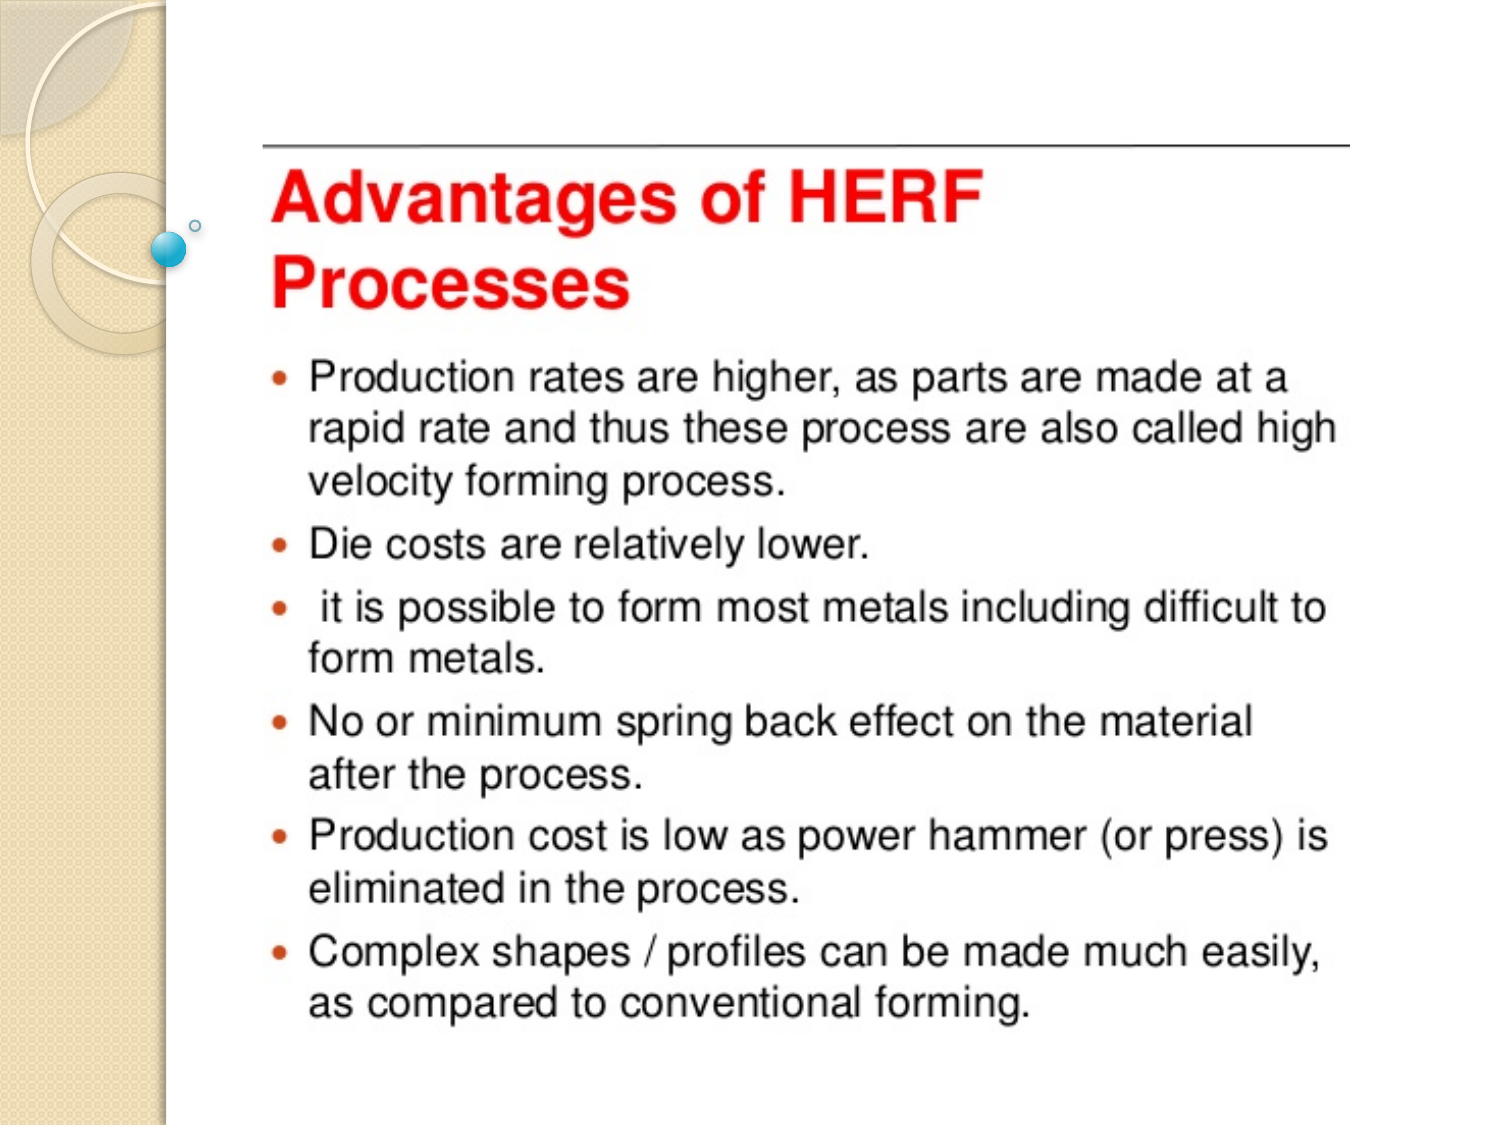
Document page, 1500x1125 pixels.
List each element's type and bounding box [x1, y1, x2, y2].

picture [262, 137, 1351, 1051]
